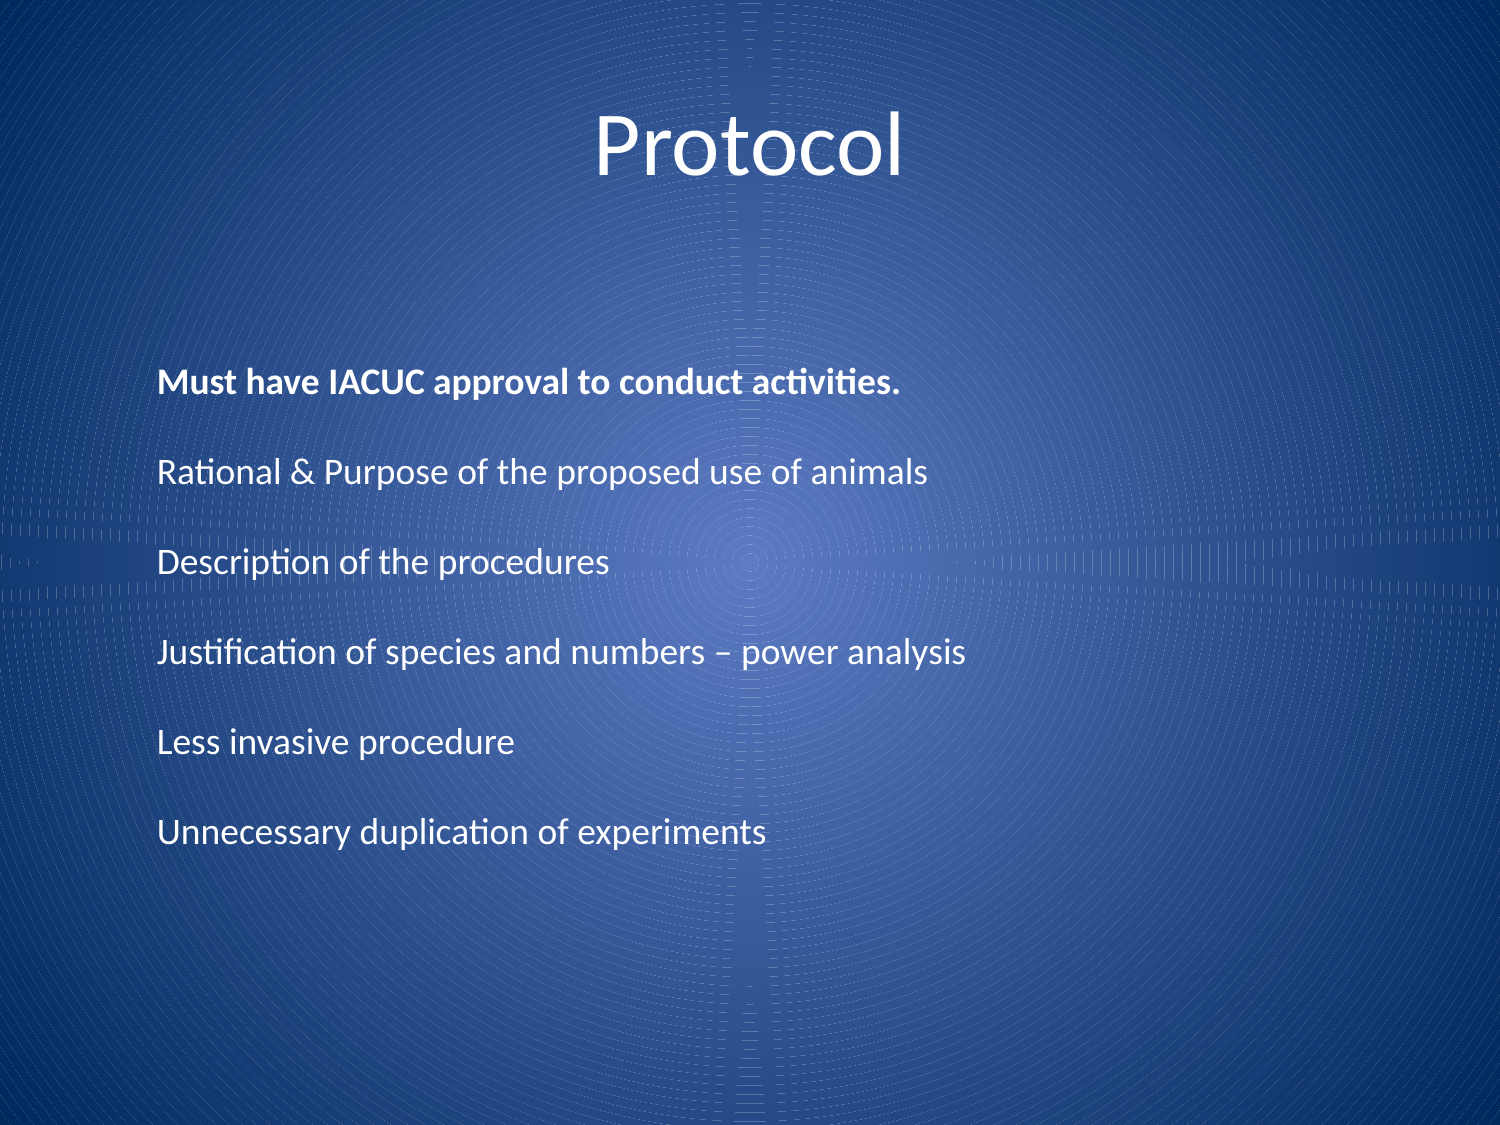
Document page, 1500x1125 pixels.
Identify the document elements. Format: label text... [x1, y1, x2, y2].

text_box Must have IACUC approval to conduct activities. Rational & Purpose of the proposed use of animals Description of the procedures Justification of species and numbers – power analysis Less invasive procedure Unnecessary duplication of experiments [142, 349, 982, 1040]
title Protocol [75, 45, 1425, 233]
